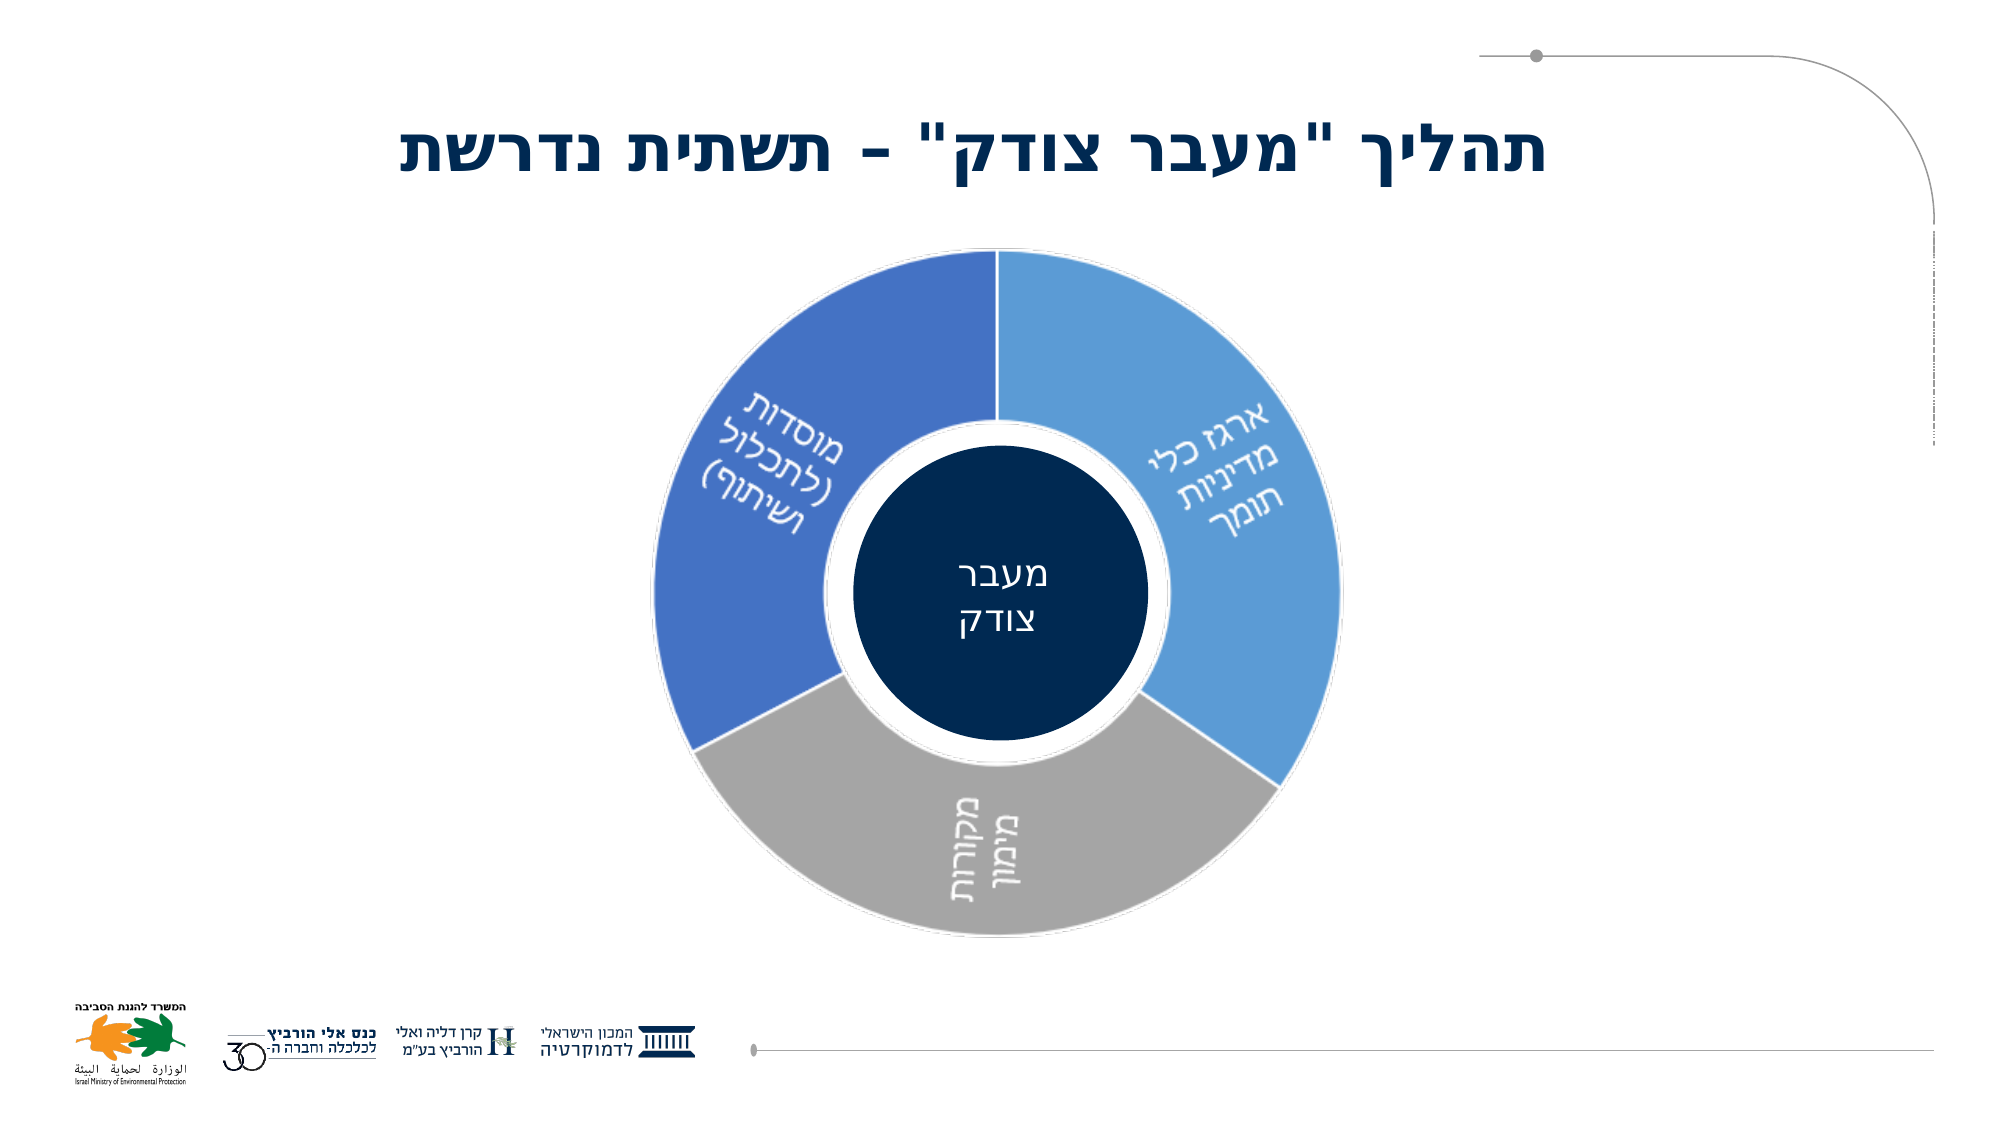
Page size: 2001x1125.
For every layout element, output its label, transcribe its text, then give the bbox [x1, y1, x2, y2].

picture [396, 1026, 517, 1058]
picture [75, 1003, 186, 1086]
picture [223, 1027, 376, 1071]
text_box [861, 444, 1150, 742]
picture [541, 1026, 695, 1058]
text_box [1479, 49, 1935, 446]
title תהליך "מעבר צודק" – תשתית נדרשת [223, 82, 1479, 194]
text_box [750, 1043, 1935, 1057]
text_box מעבר צודק [860, 541, 1136, 647]
text_box [852, 545, 860, 641]
picture [136, 238, 1862, 952]
